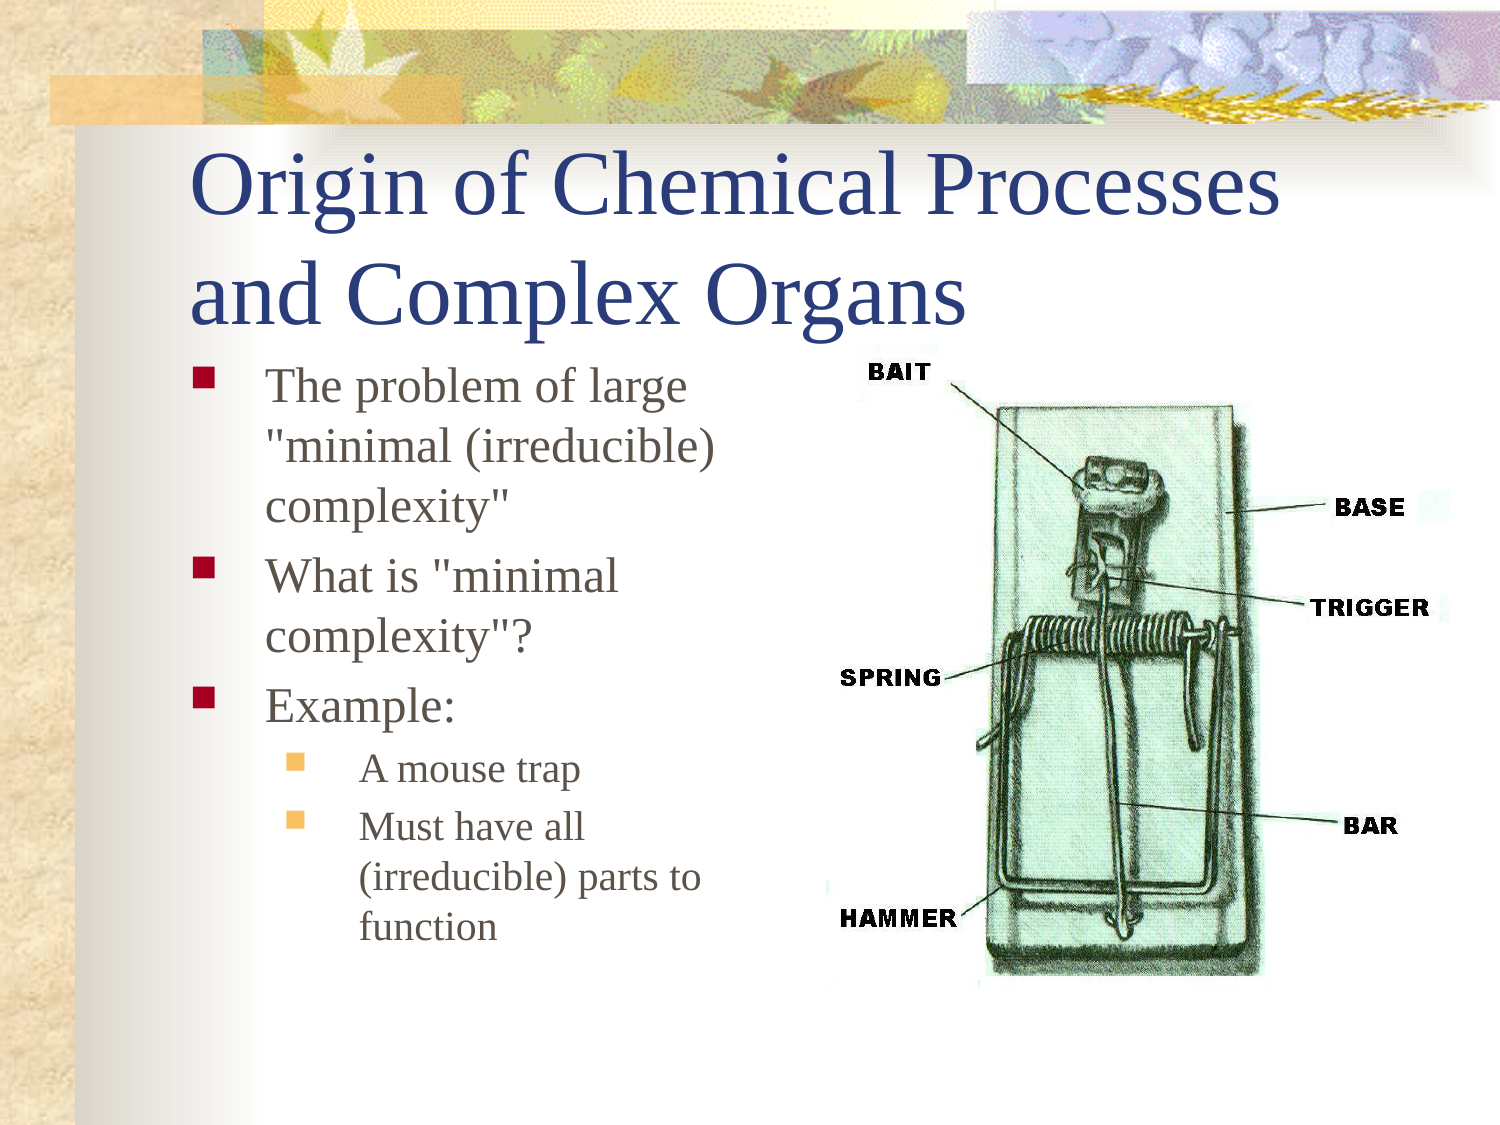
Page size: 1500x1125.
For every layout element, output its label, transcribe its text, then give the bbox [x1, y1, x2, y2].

title Origin of Chemical Processes and Complex Organs [174, 162, 1450, 350]
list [825, 344, 1450, 988]
list The problem of large "minimal (irreducible) complexity" What is "minimal complexity"? Example: A mouse trap Must have all (irreducible) parts to function [174, 344, 775, 1020]
picture [0, 0, 1500, 1125]
